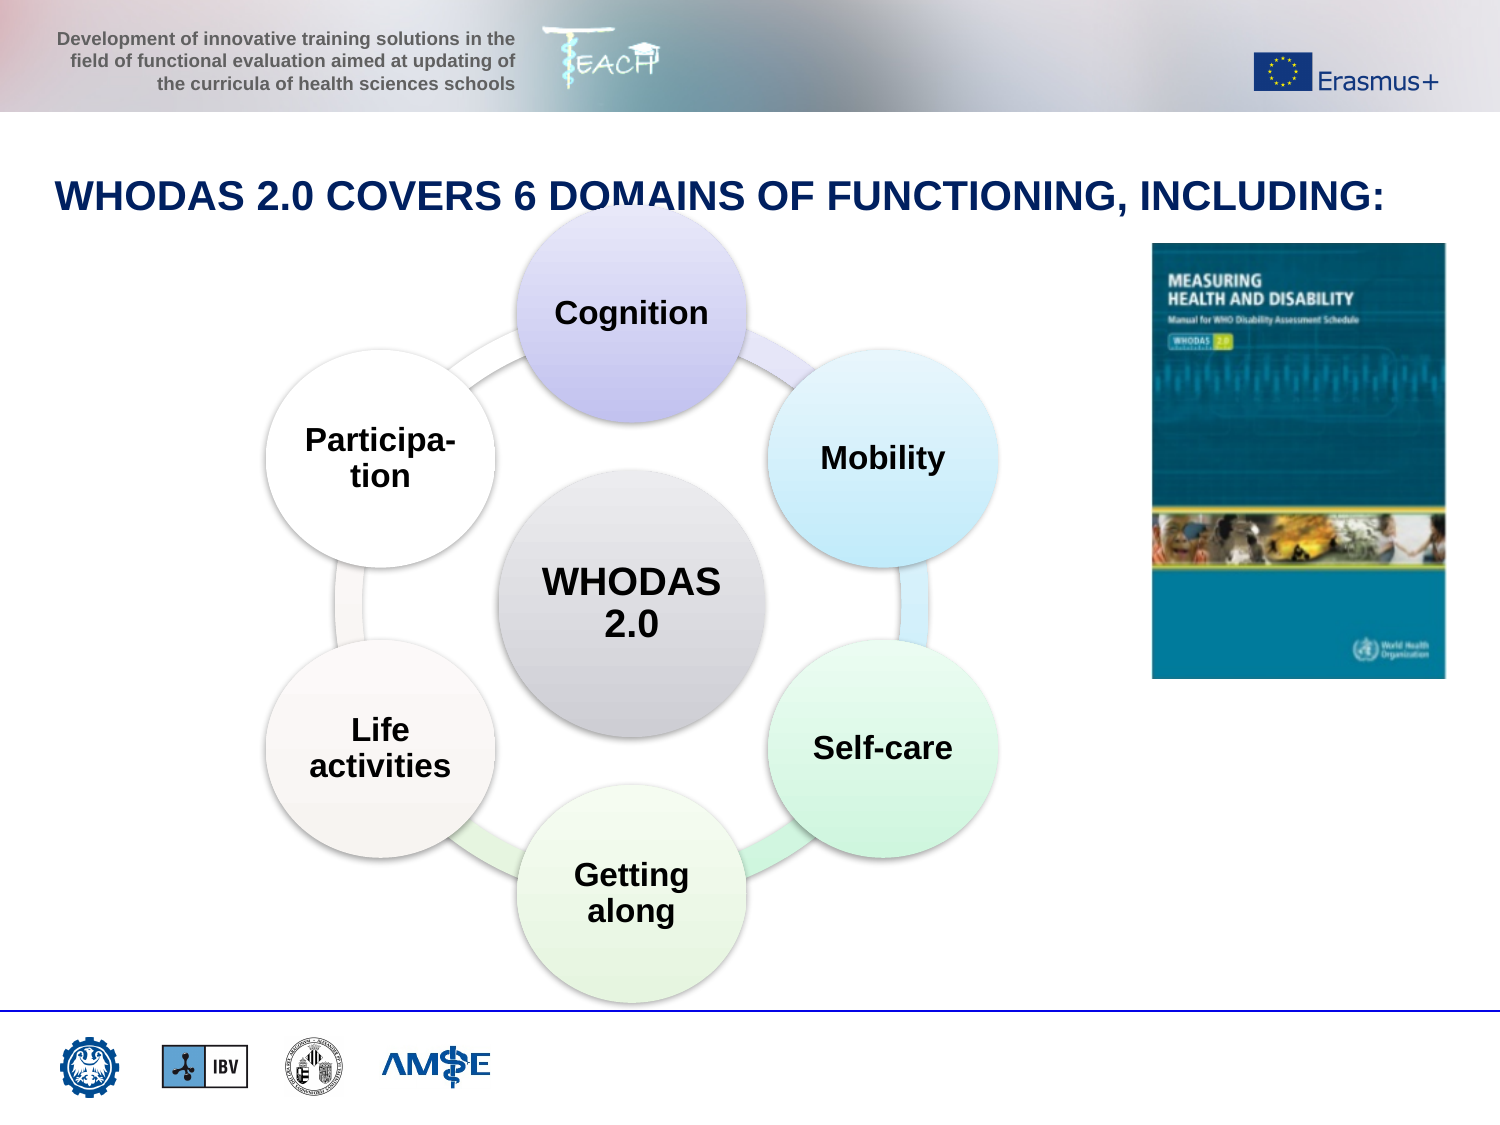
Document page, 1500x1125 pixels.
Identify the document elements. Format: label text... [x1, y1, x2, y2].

picture [284, 1036, 344, 1097]
picture [0, 1, 1500, 112]
picture [379, 1044, 491, 1089]
picture [1168, 331, 1234, 352]
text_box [0, 219, 1318, 988]
picture [1167, 315, 1360, 326]
picture [1151, 243, 1448, 680]
picture [161, 1044, 249, 1089]
picture [53, 1035, 126, 1099]
text_box WHODAS 2.0 COVERS 6 DOMAINS OF FUNCTIONING, INCLUDING: [39, 160, 1500, 266]
picture [1269, 290, 1354, 307]
picture [1168, 272, 1265, 307]
